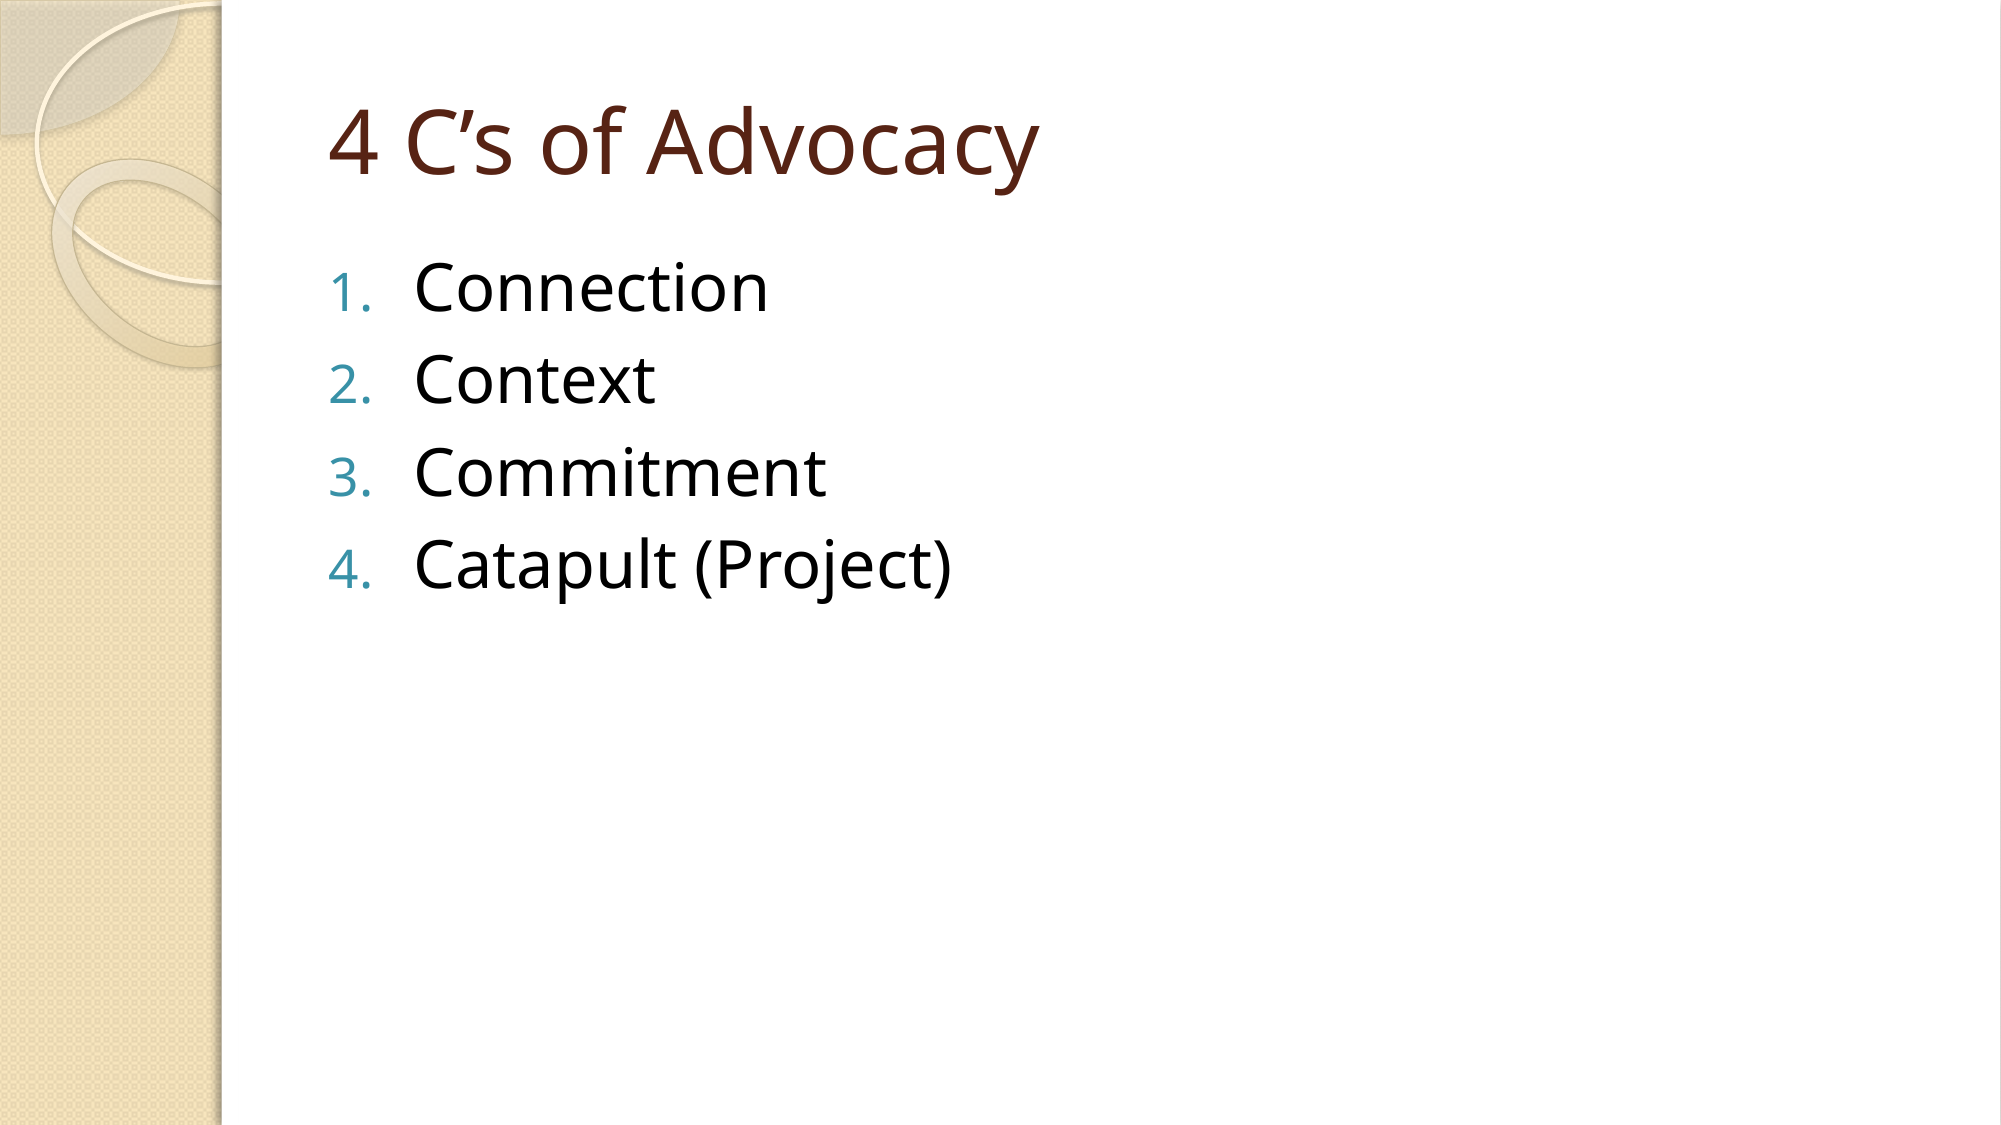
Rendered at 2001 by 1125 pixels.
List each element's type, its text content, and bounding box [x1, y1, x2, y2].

list Connection Context Commitment Catapult (Project) [313, 237, 1954, 1025]
title 4 C’s of Advocacy [313, 45, 1954, 233]
